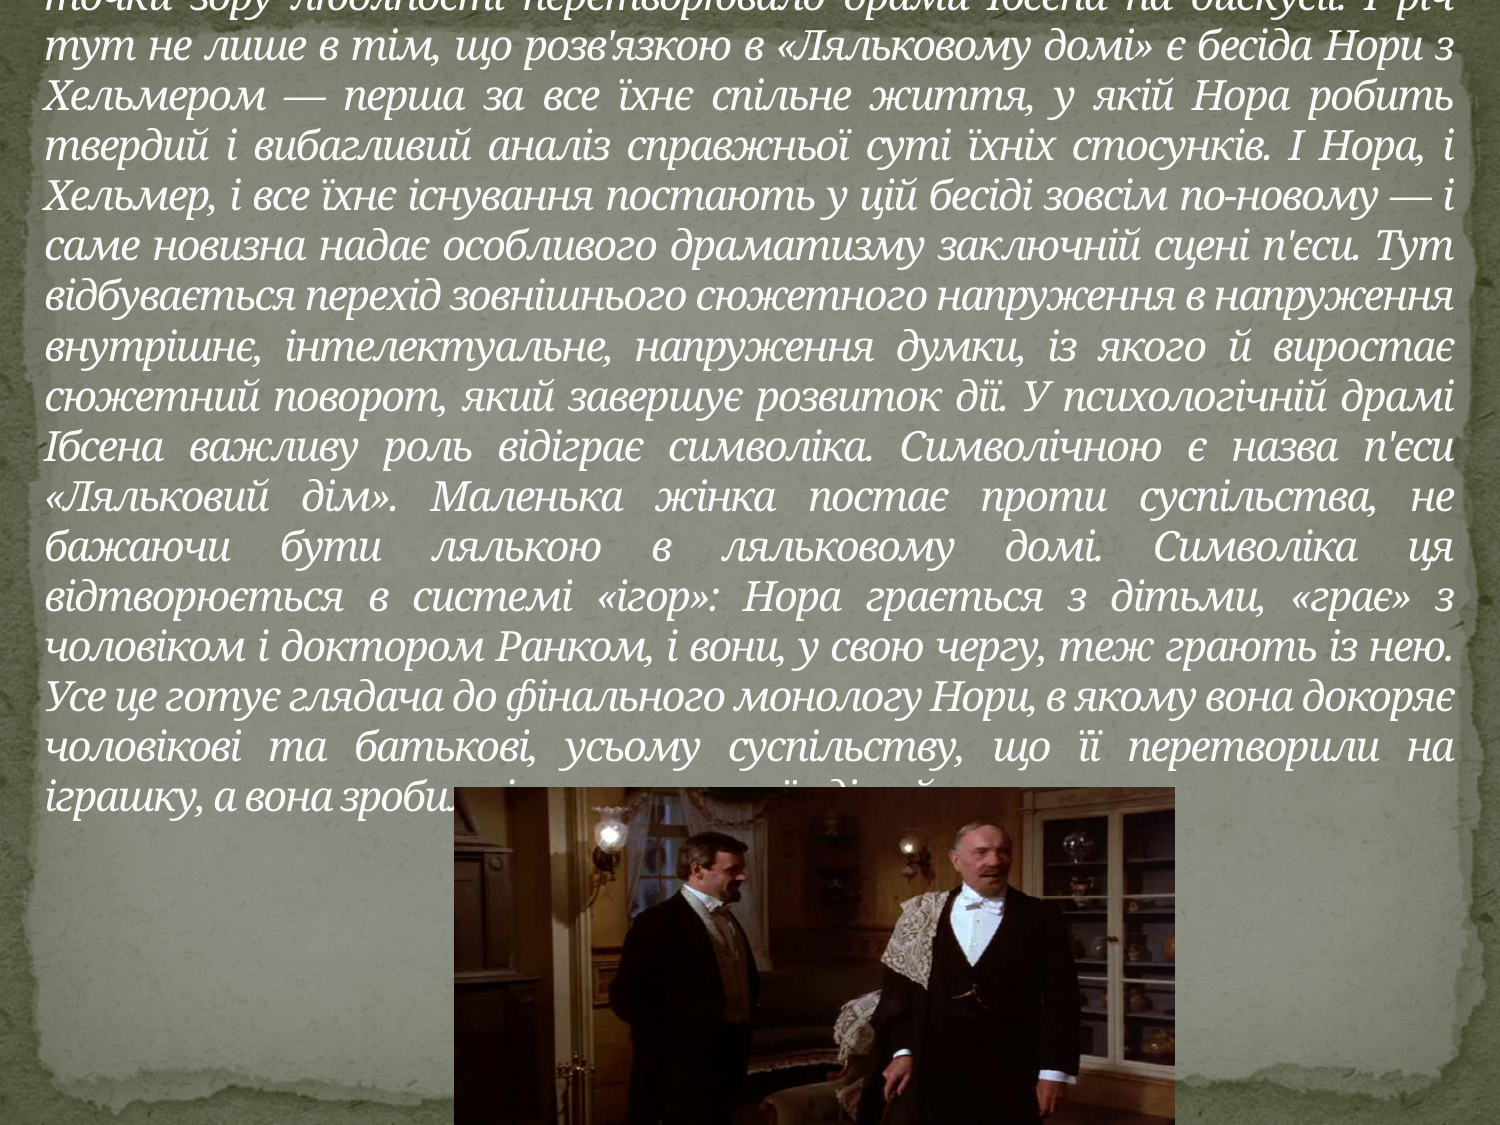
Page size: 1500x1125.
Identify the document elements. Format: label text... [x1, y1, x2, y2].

title Прагнення переглянути й переоцінити всі сучасні звичаї і норми моралі з точки зору людяності перетворювало драми Ібсена на дискусії. І річ тут не лише в тім, що розв'язкою в «Ляльковому домі» є бесіда Нори з Хельмером — перша за все їхнє спільне життя, у якій Нора робить твердий і вибагливий аналіз справжньої суті їхніх стосунків. І Нора, і Хельмер, і все їхнє існування постають у цій бесіді зовсім по-новому — і саме новизна надає особливого драматизму заключній сцені п'єси. Тут відбувається перехід зовнішнього сюжетного напруження в напруження внутрішнє, інтелектуальне, напруження думки, із якого й виростає сюжетний поворот, який завершує розвиток дії. У психологічній драмі Ібсена важливу роль відіграє символіка. Символічною є назва п'єси «Ляльковий дім». Маленька жінка постає проти суспільства, не бажаючи бути лялькою в ляльковому домі. Символіка ця відтворюється в системі «ігор»: Нора грається з дітьми, «грає» з чоловіком і доктором Ранком, і вони, у свою чергу, теж грають із нею. Усе це готує глядача до фінального монологу Нори, в якому вона докоряє чоловікові та батькові, усьому суспільству, що її перетворили на іграшку, а вона зробила іграшками своїх дітей. [29, 0, 1468, 827]
picture [454, 787, 1175, 1125]
